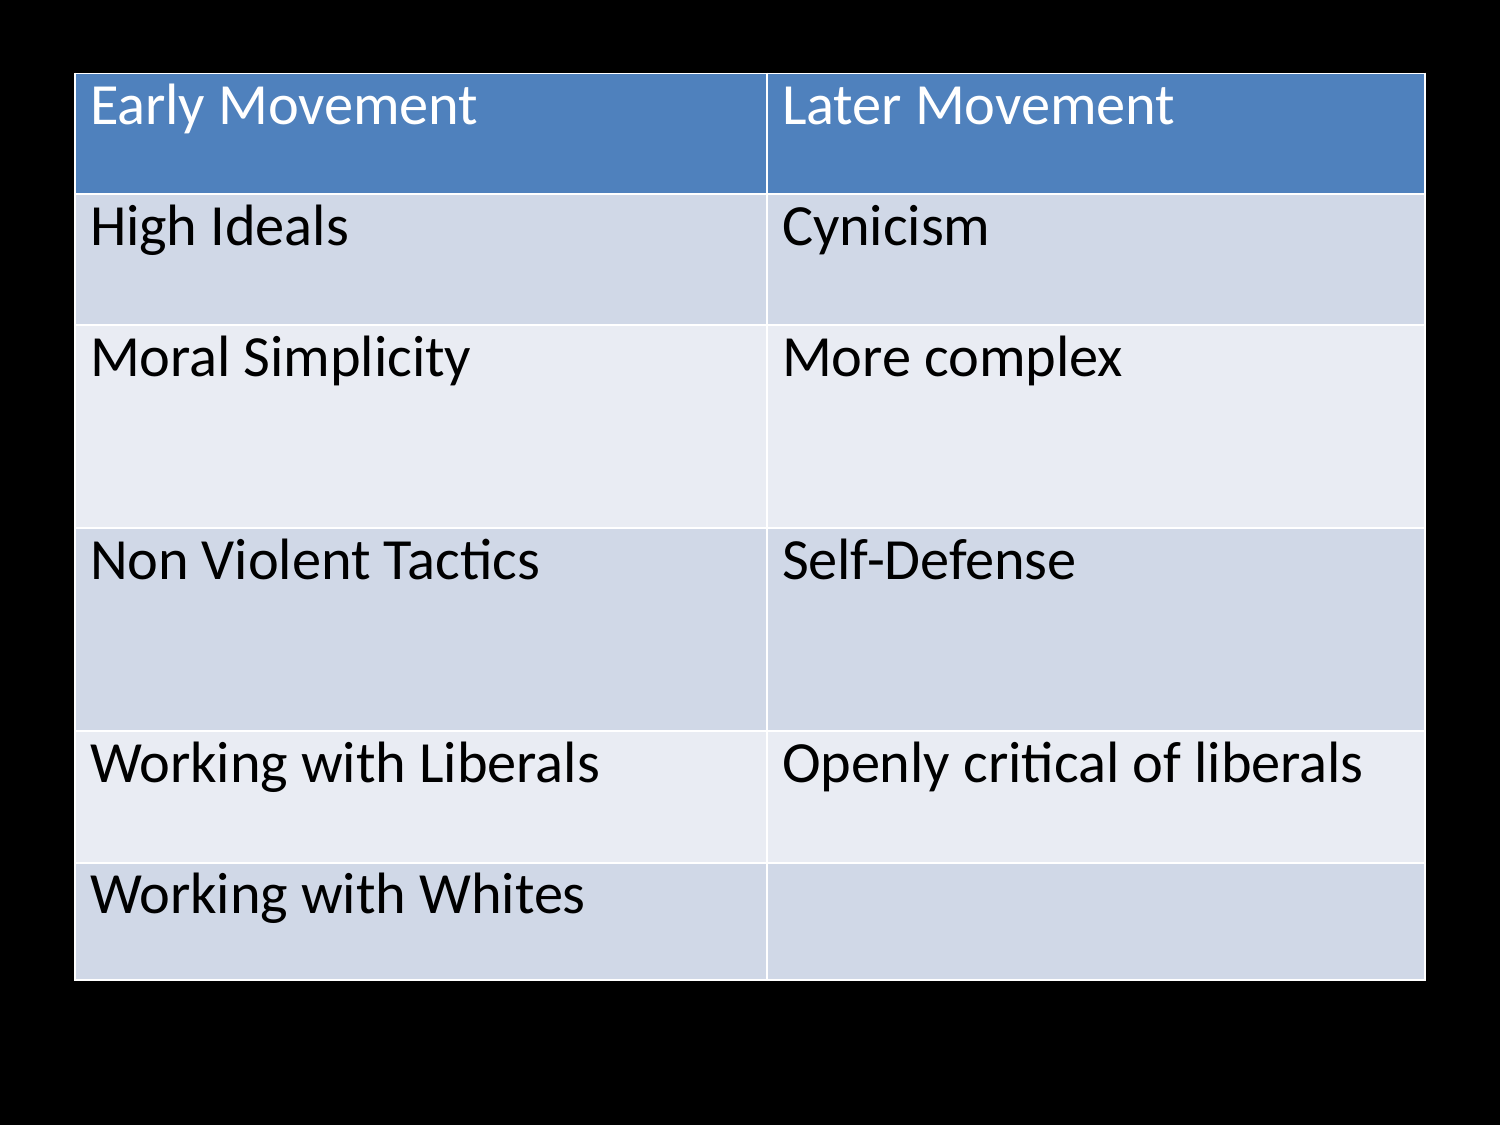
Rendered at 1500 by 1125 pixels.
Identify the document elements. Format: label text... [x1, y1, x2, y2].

table_cell High Ideals [76, 195, 766, 324]
table_cell Non Violent Tactics [76, 529, 766, 730]
table_cell Cynicism [768, 195, 1424, 324]
table_cell [768, 864, 1424, 979]
table_cell Openly critical of liberals [768, 732, 1424, 862]
table_cell Working with Whites [76, 864, 766, 979]
table_cell More complex [768, 326, 1424, 527]
table_header Later Movement [768, 74, 1424, 193]
table_cell Moral Simplicity [76, 326, 766, 527]
table_header Early Movement [76, 74, 766, 193]
table_cell Self-Defense [768, 529, 1424, 730]
table_cell Working with Liberals [76, 732, 766, 862]
